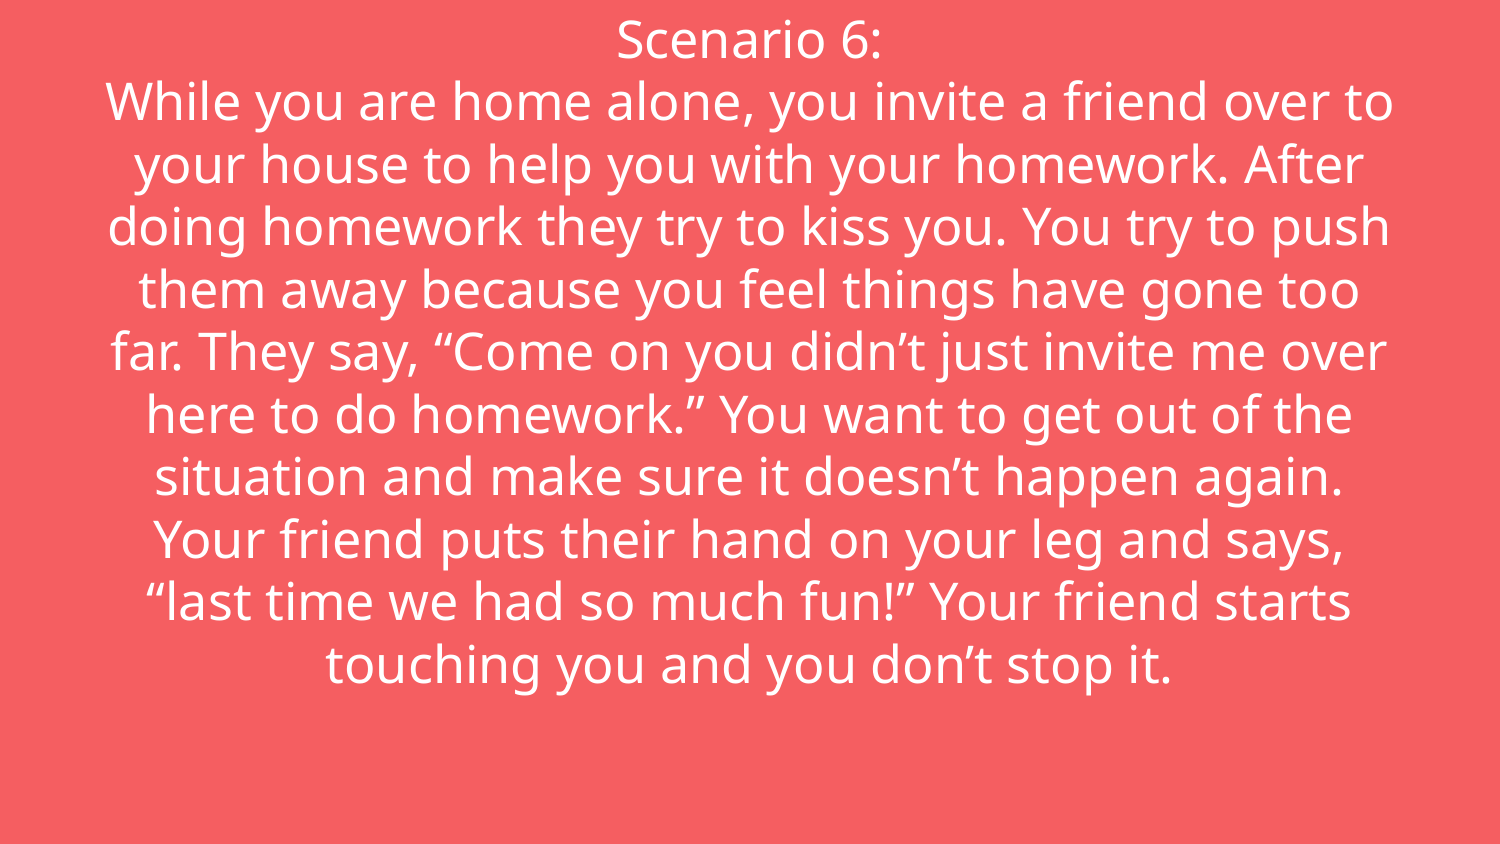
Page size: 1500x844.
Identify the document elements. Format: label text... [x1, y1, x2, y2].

title Scenario 6: While you are home alone, you invite a friend over to your house to help you with your homework. After doing homework they try to kiss you. You try to push them away because you feel things have gone too far. They say, “Come on you didn’t just invite me over here to do homework.” You want to get out of the situation and make sure it doesn’t happen again. Your friend puts their hand on your leg and says, “last time we had so much fun!” Your friend starts touching you and you don’t stop it. [83, 233, 1417, 529]
